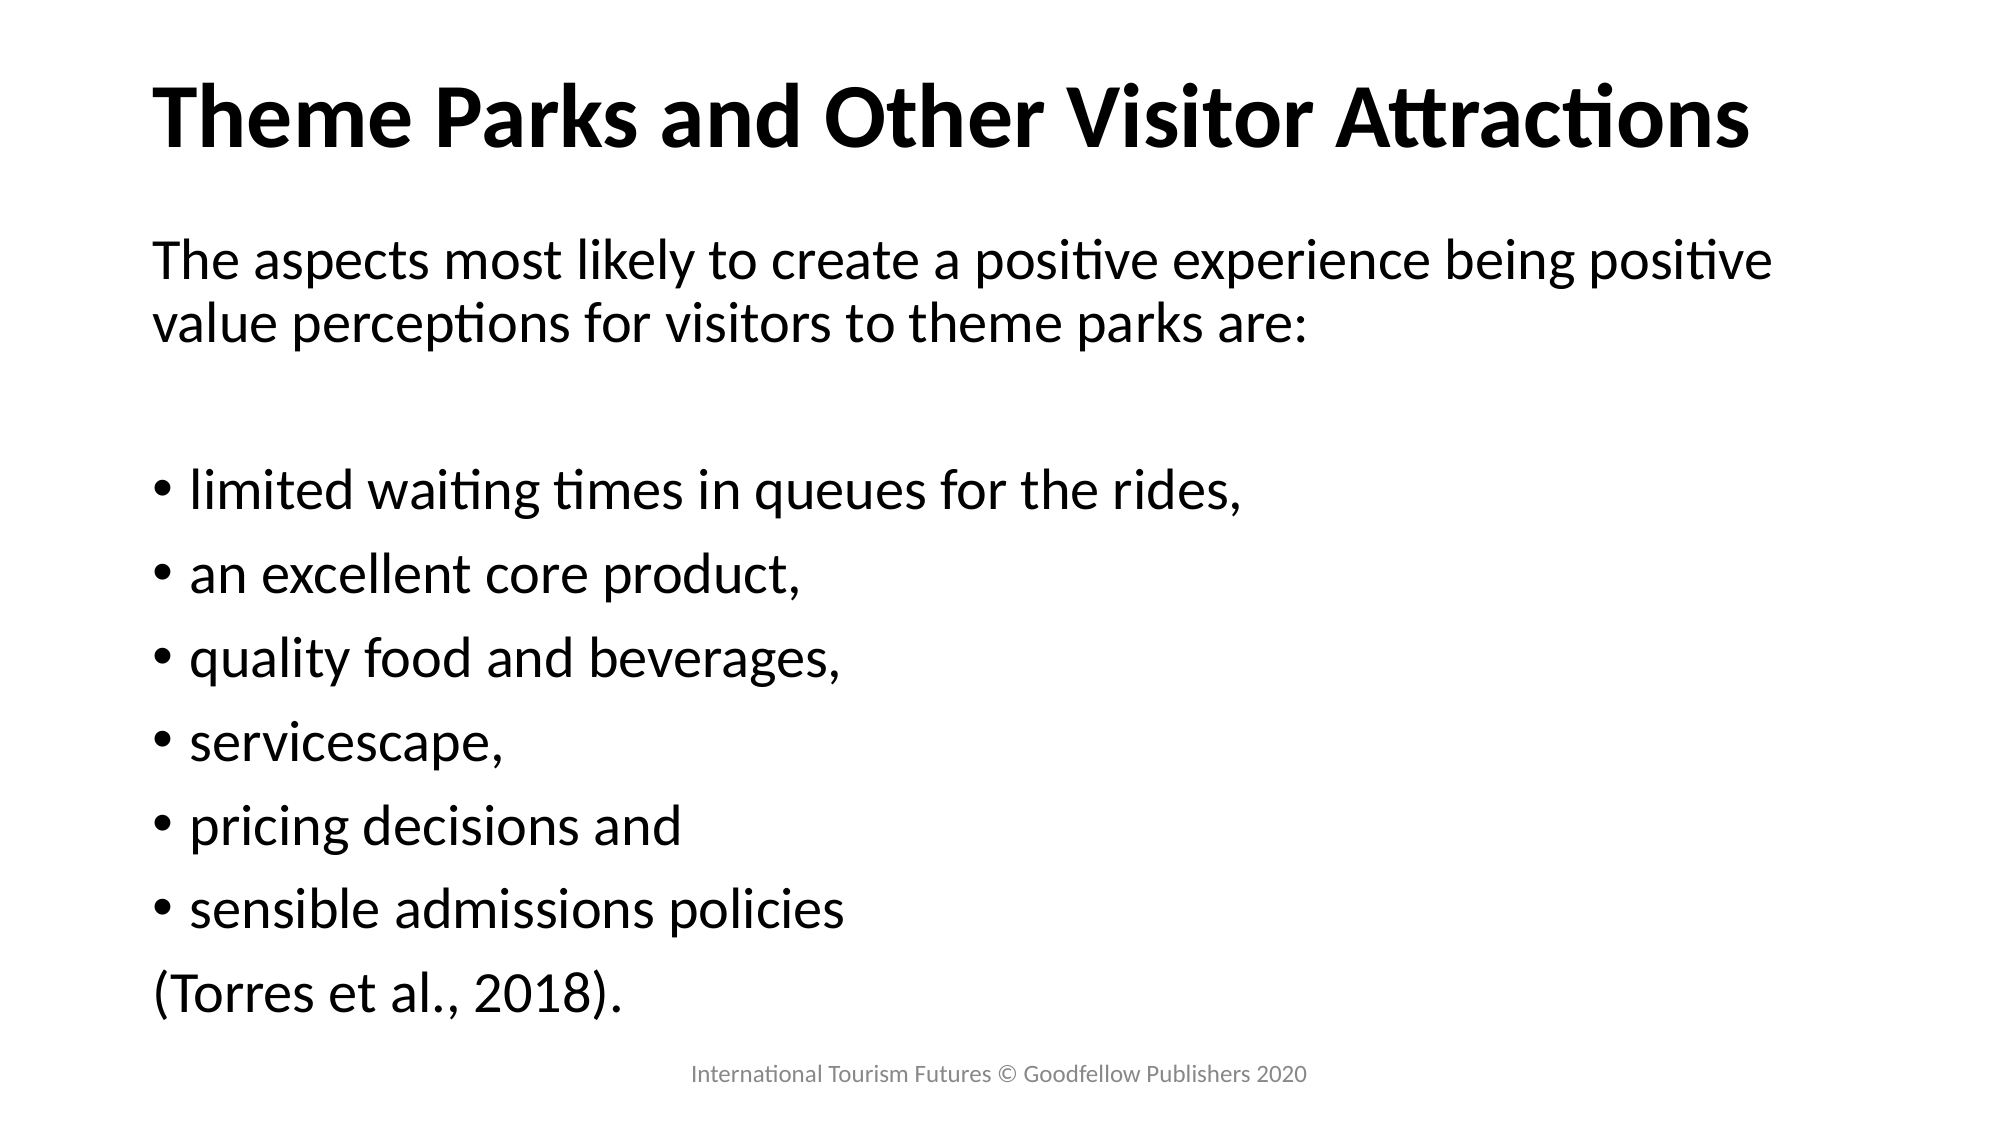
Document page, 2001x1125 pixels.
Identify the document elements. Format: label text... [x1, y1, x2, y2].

footer International Tourism Futures © Goodfellow Publishers 2020 [662, 1042, 1338, 1103]
title Theme Parks and Other Visitor Attractions [137, 59, 1863, 176]
list The aspects most likely to create a positive experience being positive value perceptions for visitors to theme parks are: limited waiting times in queues for the rides, an excellent core product, quality food and beverages, servicescape, pricing decisions and sensible admissions policies (Torres et al., 2018). [137, 221, 1863, 1043]
